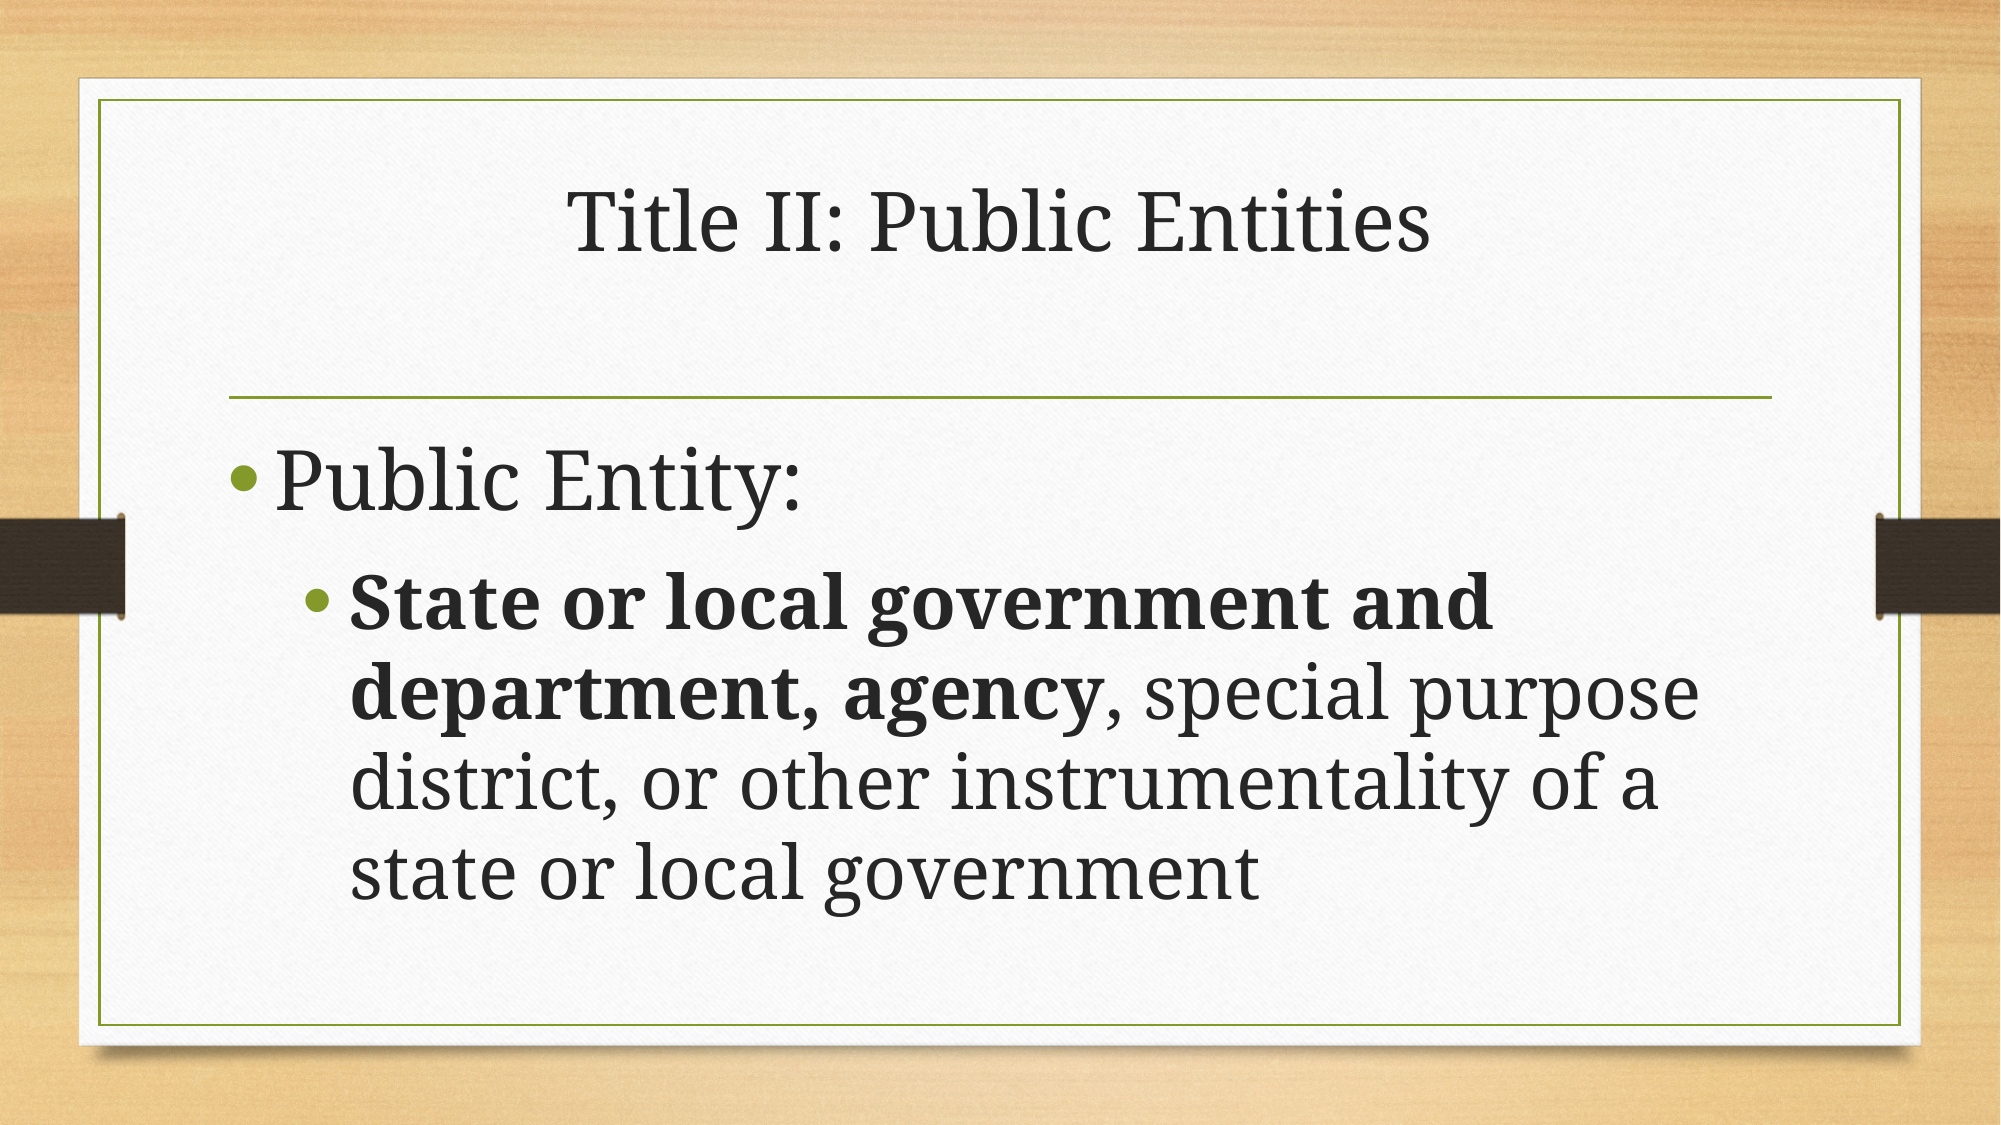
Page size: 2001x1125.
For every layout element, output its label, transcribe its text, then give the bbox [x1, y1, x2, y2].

list Public Entity: State or local government and department, agency, special purpose district, or other instrumentality of a state or local government [212, 419, 1788, 964]
picture [0, 0, 2001, 1125]
title Title II: Public Entities [212, 161, 1788, 375]
